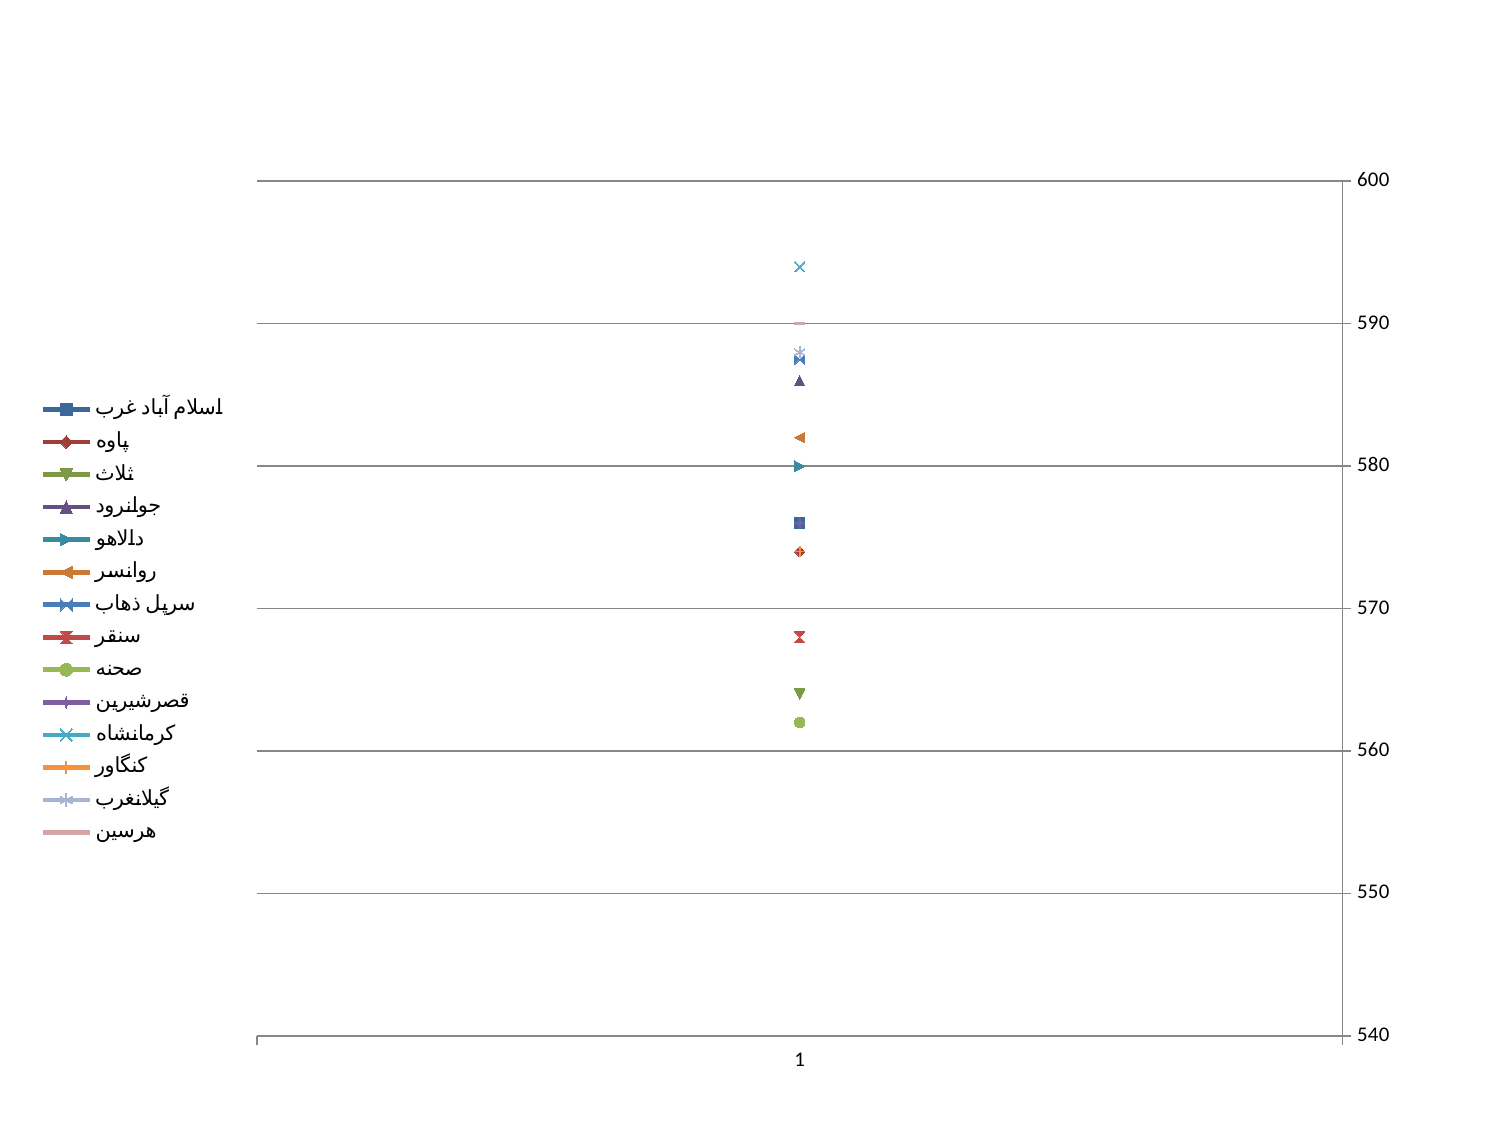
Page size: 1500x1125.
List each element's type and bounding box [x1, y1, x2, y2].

chart [23, 152, 1419, 1091]
